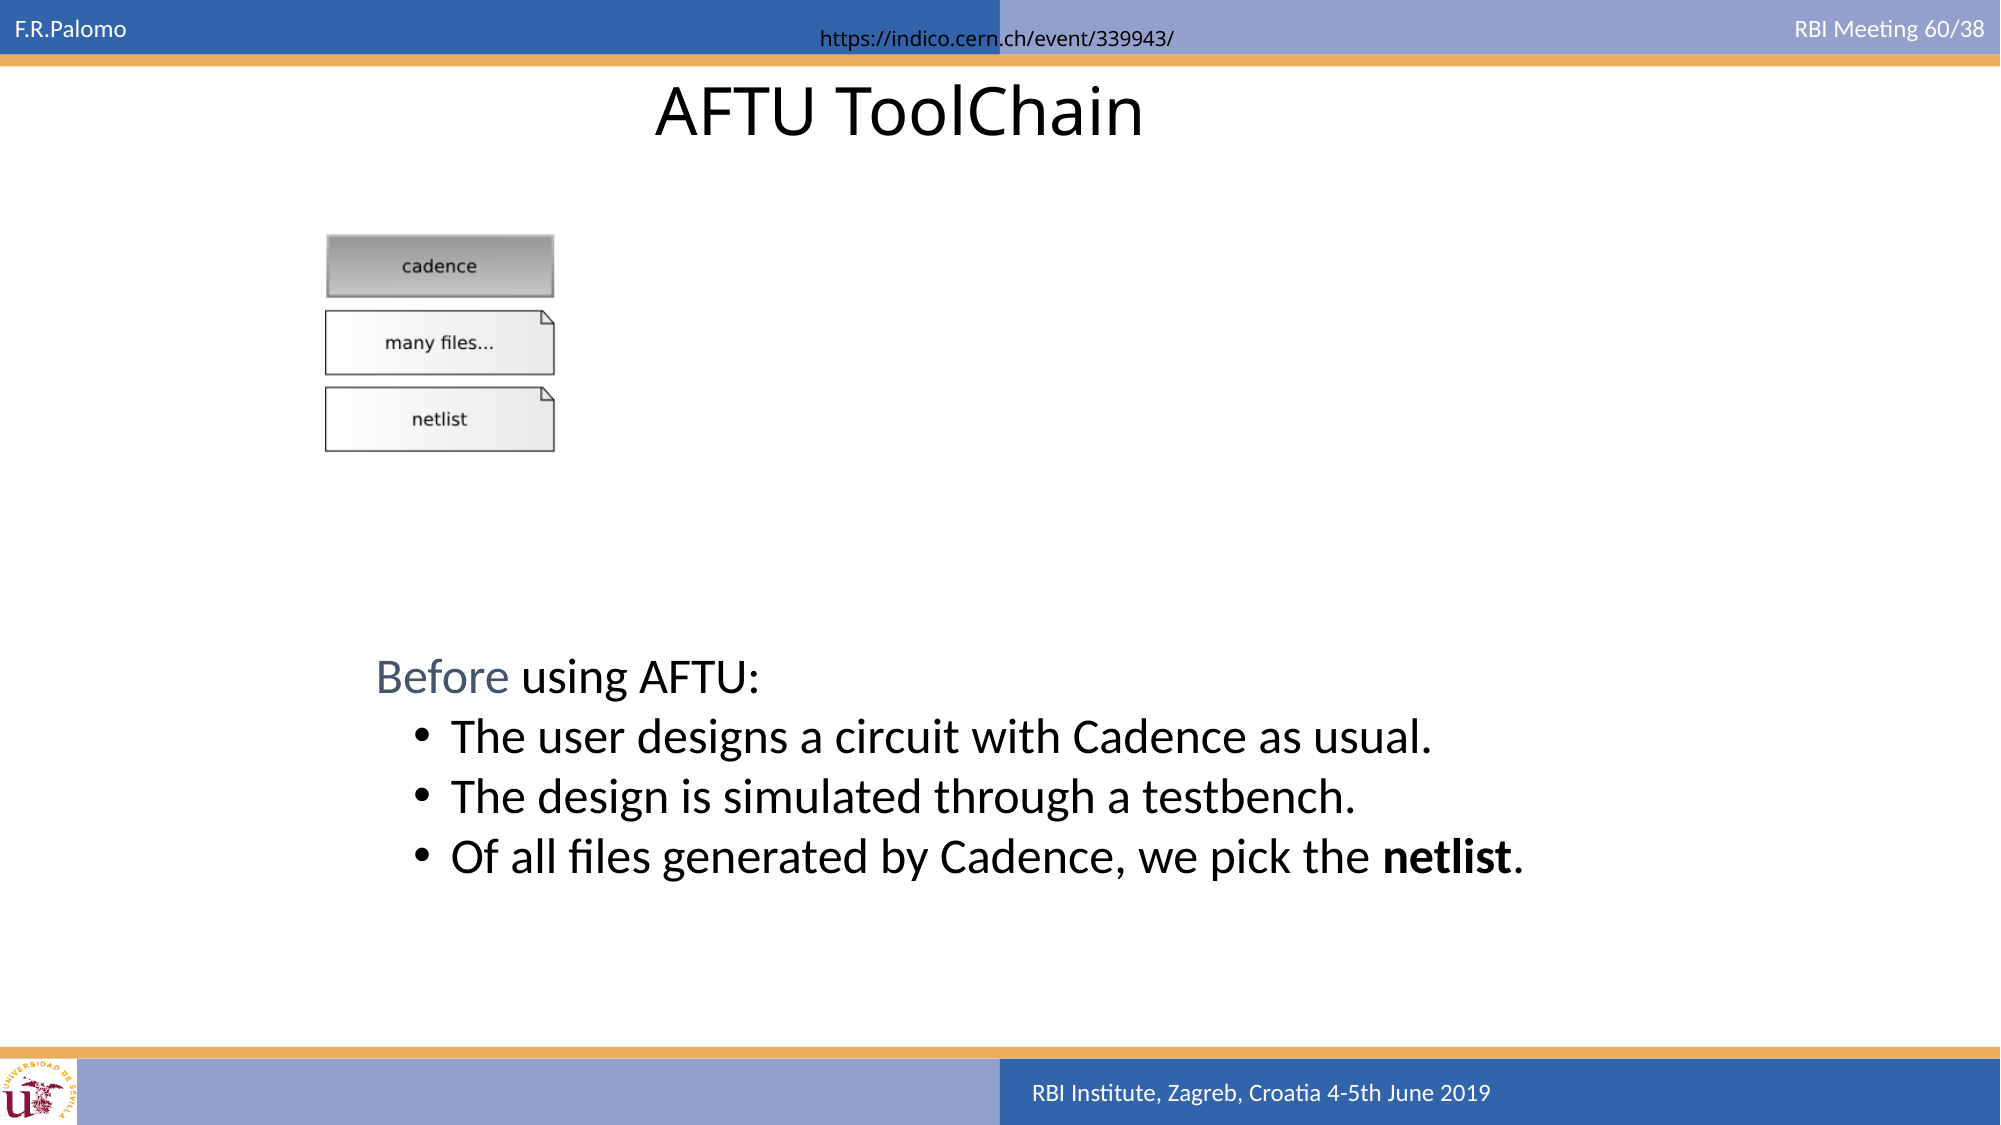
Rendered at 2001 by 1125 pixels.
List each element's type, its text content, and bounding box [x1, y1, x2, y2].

picture [0, 1059, 77, 1125]
text_box AFTU ToolChain [226, 58, 1576, 159]
text_box Before using AFTU: The user designs a circuit with Cadence as usual. The design is simulated through a testbench. Of all files generated by Cadence, we pick the netlist. [360, 628, 1711, 844]
picture [324, 196, 1675, 567]
